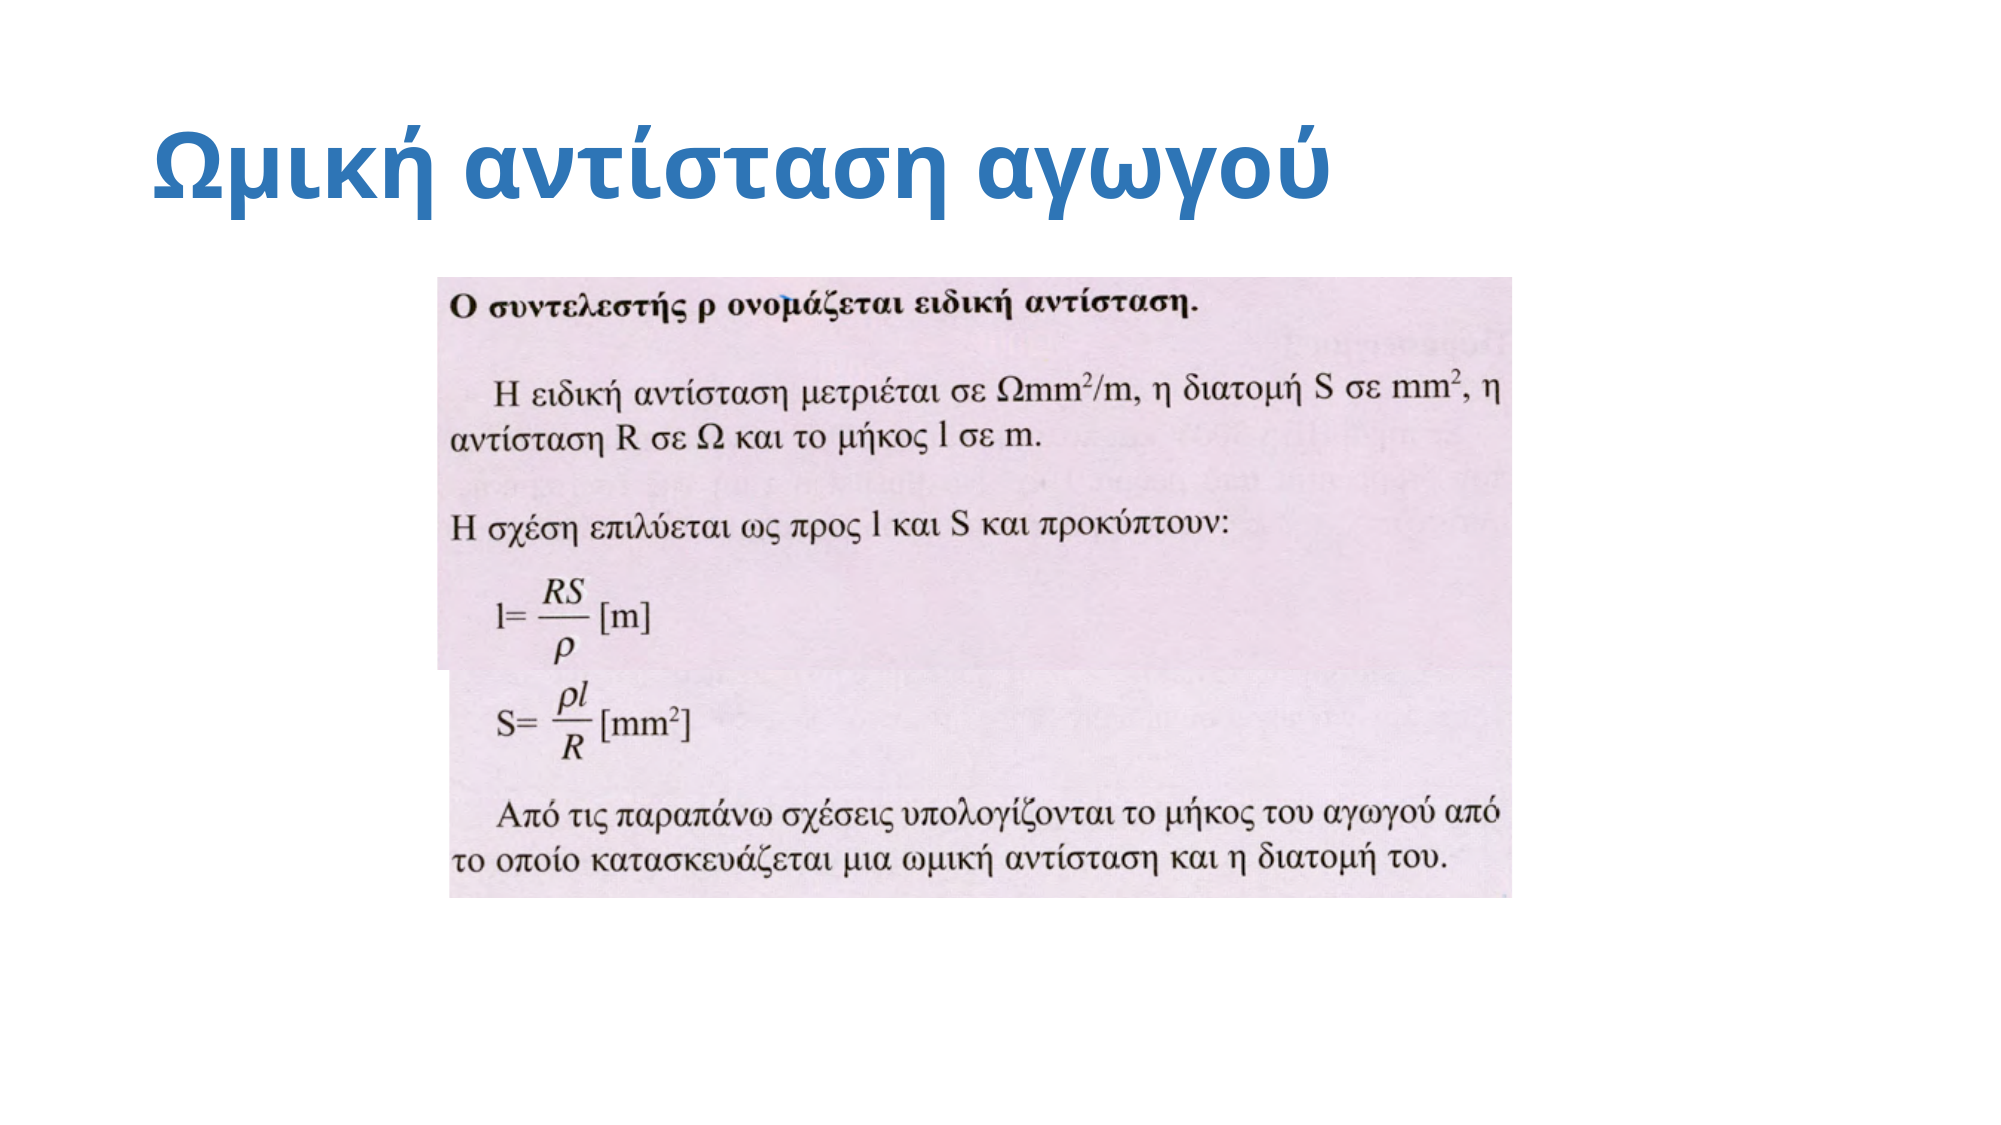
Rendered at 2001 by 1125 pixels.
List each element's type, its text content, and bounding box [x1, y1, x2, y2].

title Ωμική αντίσταση αγωγού [137, 59, 1863, 278]
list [437, 277, 1513, 670]
picture [449, 669, 1513, 898]
